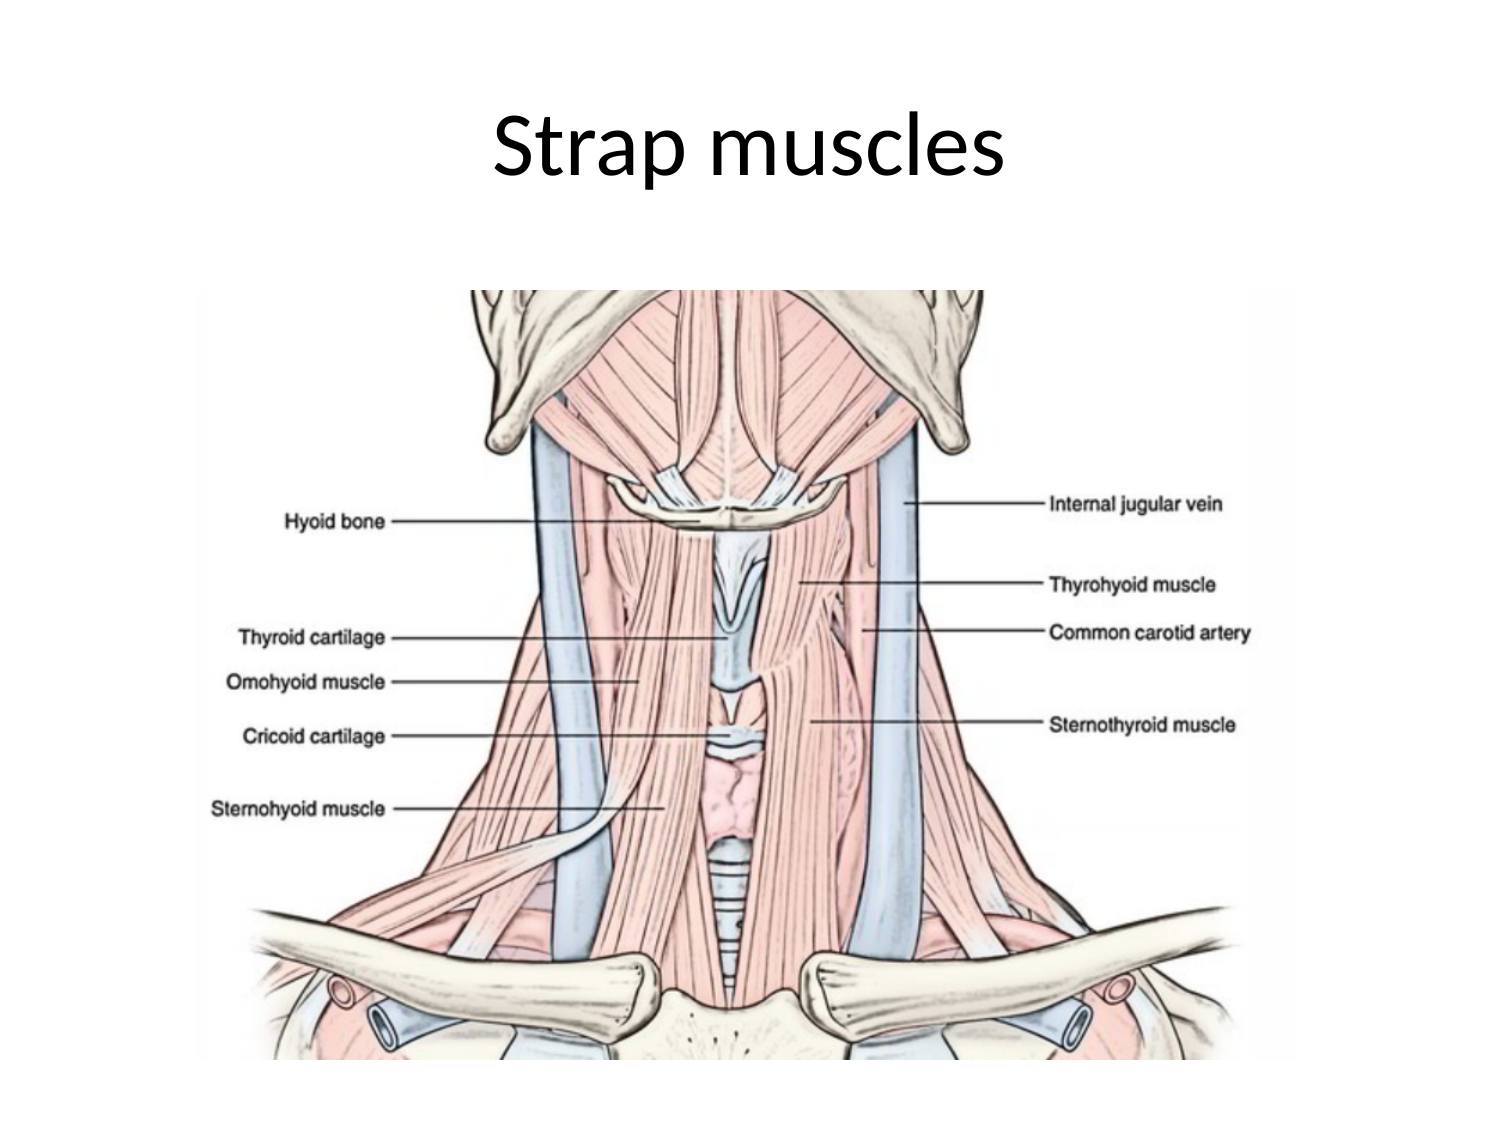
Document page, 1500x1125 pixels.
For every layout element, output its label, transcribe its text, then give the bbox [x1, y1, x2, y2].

title Strap muscles [75, 45, 1425, 233]
picture [157, 290, 1343, 1060]
